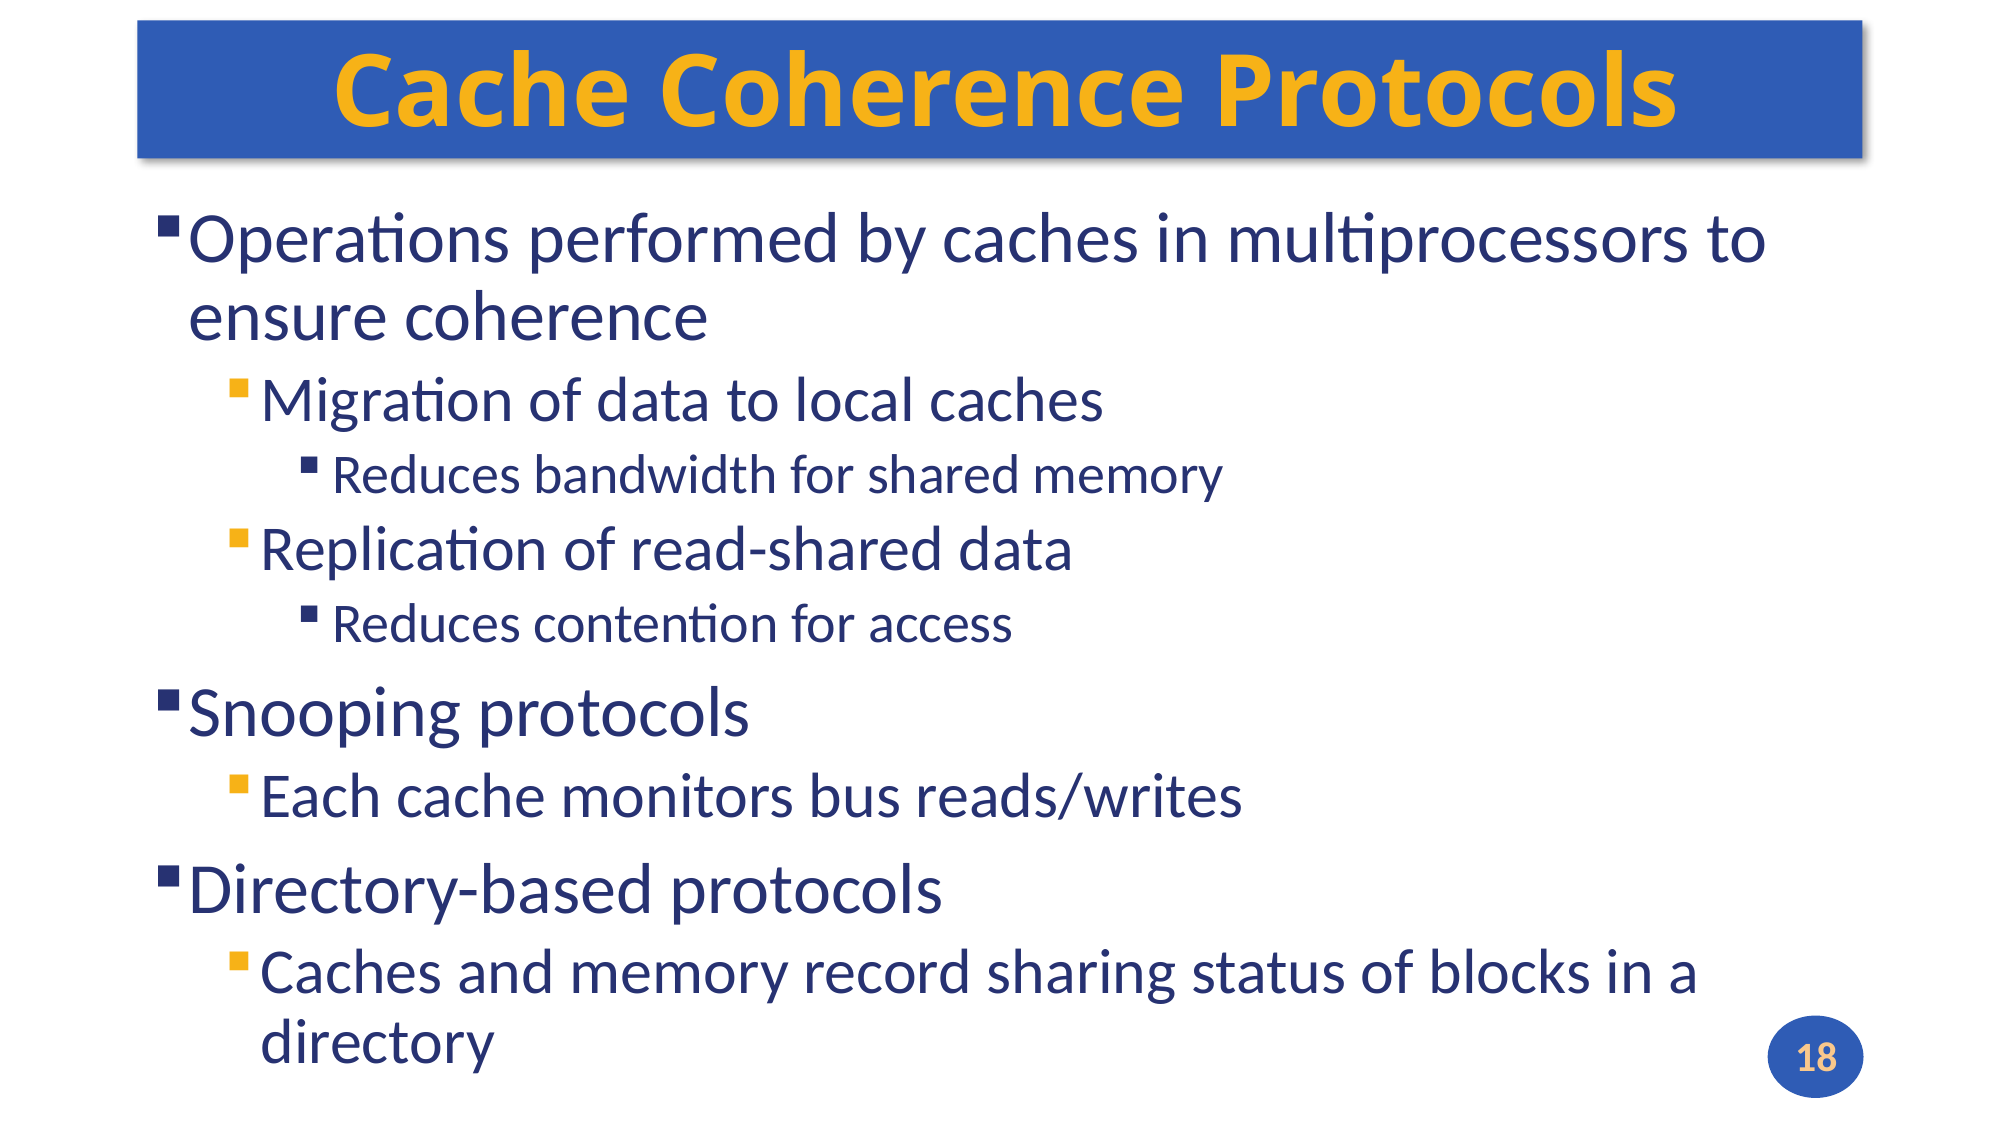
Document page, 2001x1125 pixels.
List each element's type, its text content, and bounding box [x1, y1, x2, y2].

title Cache Coherence Protocols [137, 17, 1863, 156]
slide_number 18 [1767, 1015, 1866, 1095]
list Operations performed by caches in multiprocessors to ensure coherence Migration of data to local caches Reduces bandwidth for shared memory Replication of read-shared data Reduces contention for access Snooping protocols Each cache monitors bus reads/writes Directory-based protocols Caches and memory record sharing status of blocks in a directory [137, 193, 1863, 1092]
